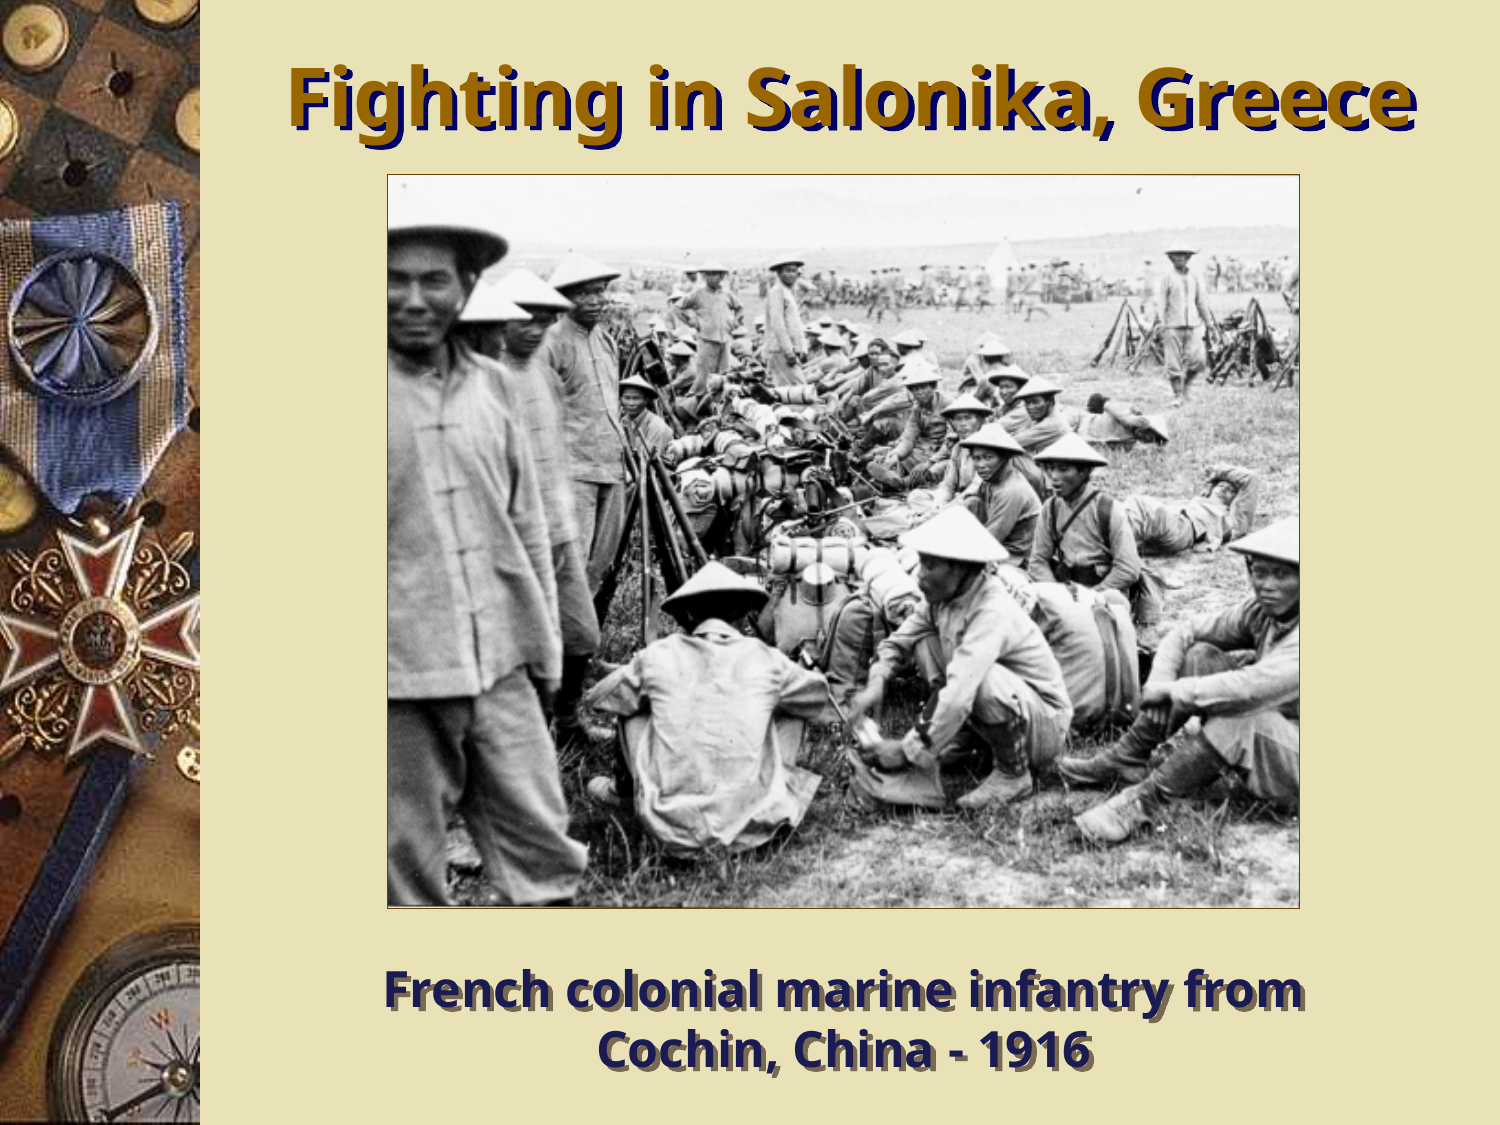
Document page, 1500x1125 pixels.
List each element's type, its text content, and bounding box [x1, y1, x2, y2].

text_box French colonial marine infantry from Cochin, China - 1916 [249, 949, 1438, 1085]
picture [0, 0, 200, 1125]
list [387, 174, 1301, 909]
text_box Fighting in Salonika, Greece [225, 37, 1475, 150]
